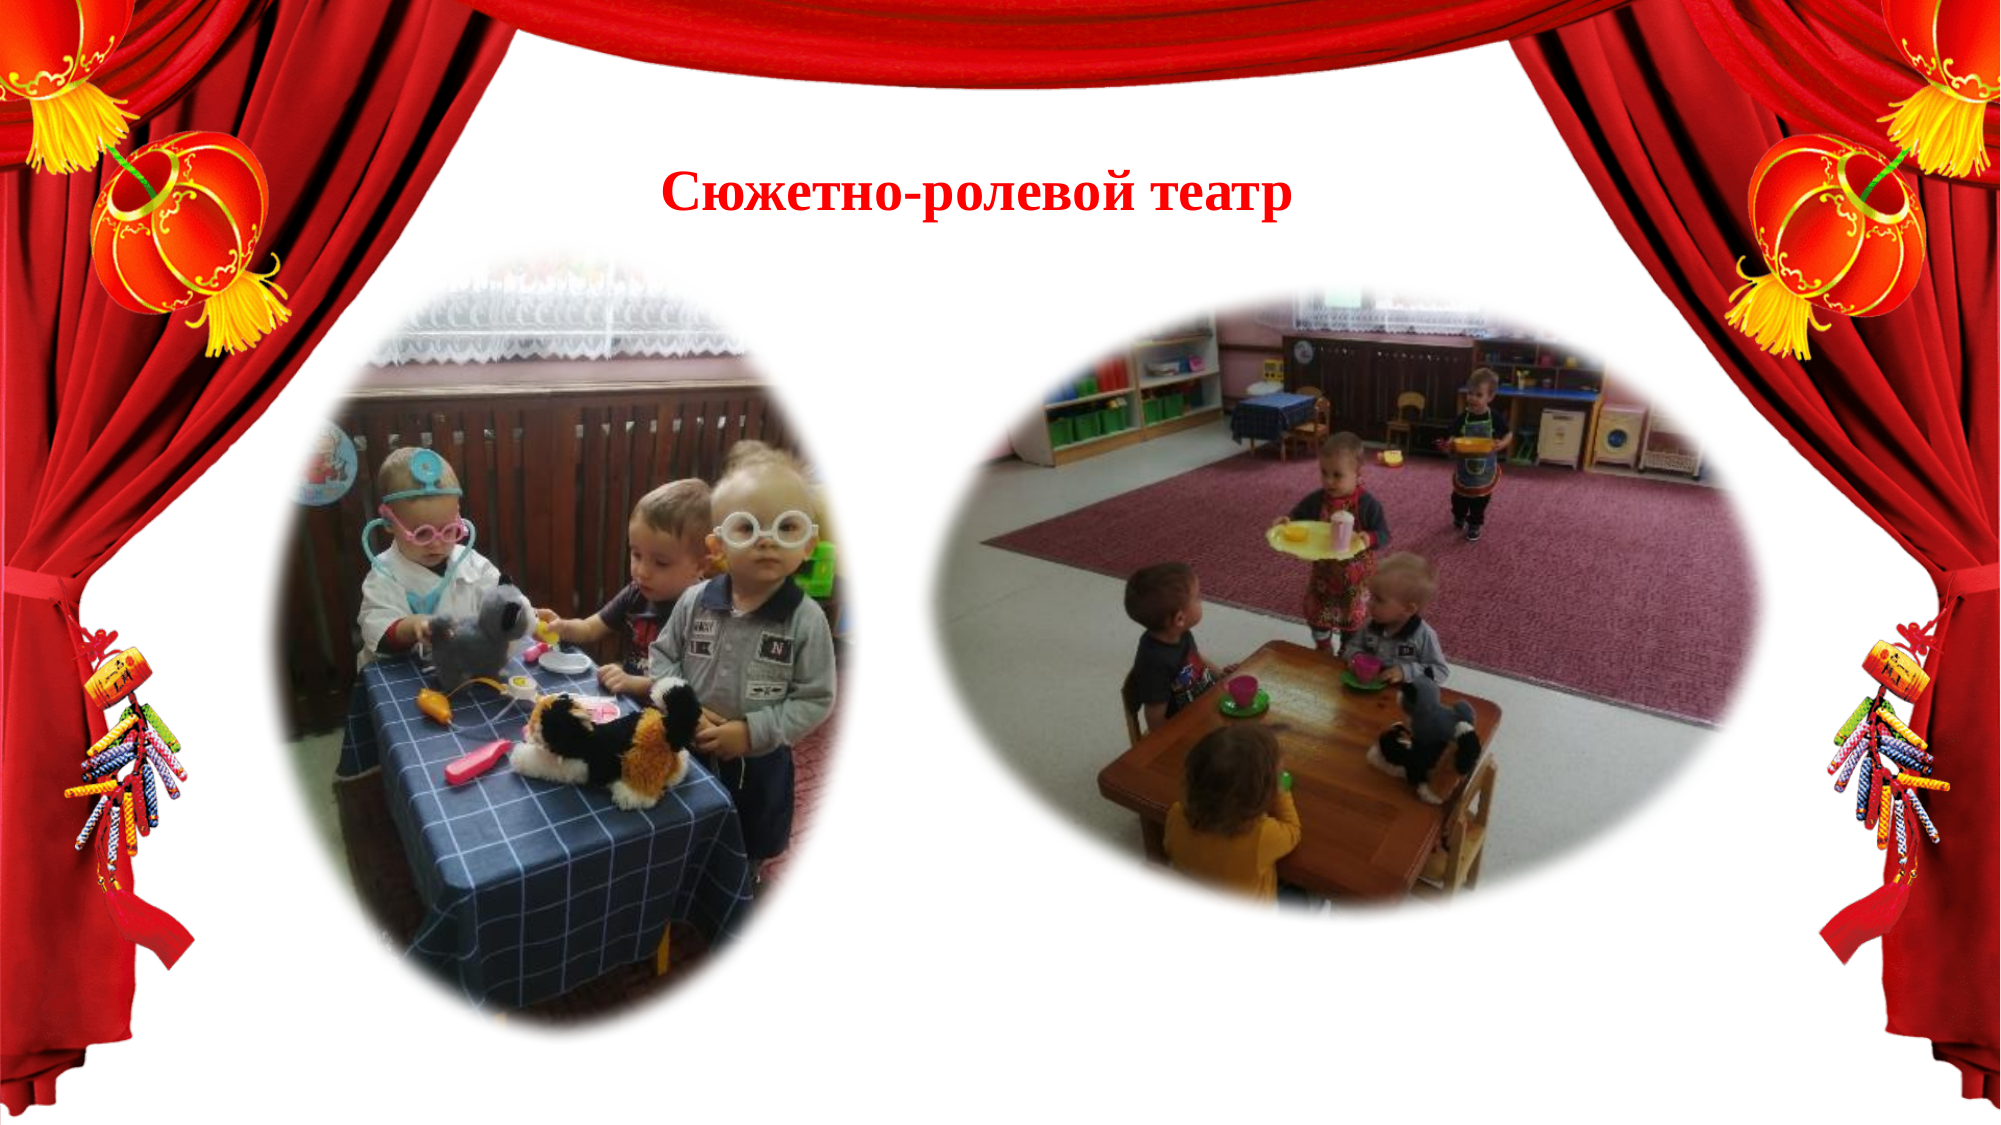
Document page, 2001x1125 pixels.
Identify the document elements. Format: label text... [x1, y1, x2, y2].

title Сюжетно-ролевой театр [488, 131, 1466, 251]
picture [0, 0, 2001, 1125]
